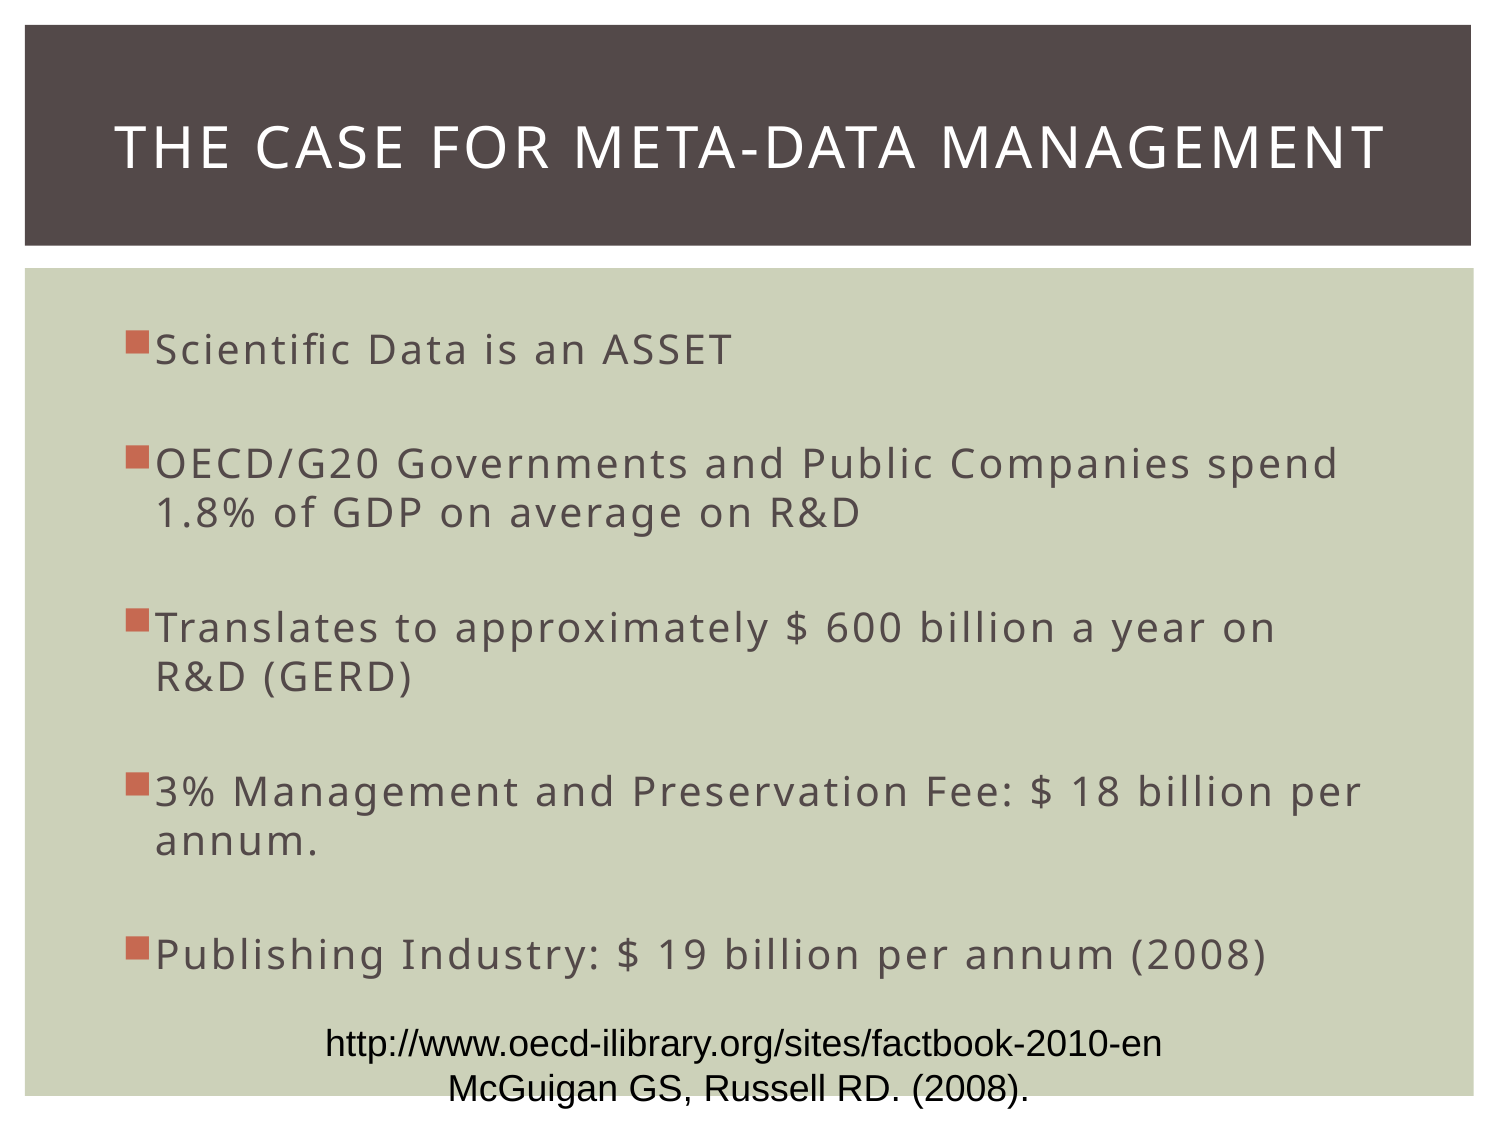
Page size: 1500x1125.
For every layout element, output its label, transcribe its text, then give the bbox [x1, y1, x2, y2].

list Scientific Data is an ASSET OECD/G20 Governments and Public Companies spend 1.8% of GDP on average on R&D Translates to approximately $ 600 billion a year on R&D (GERD) 3% Management and Preservation Fee: $ 18 billion per annum. Publishing Industry: $ 19 billion per annum (2008) [99, 315, 1400, 991]
text_box http://www.oecd-ilibrary.org/sites/factbook-2010-en McGuigan GS, Russell RD. (2008). [29, 1011, 1459, 1117]
title The Case for META-DATA Management [62, 58, 1438, 232]
